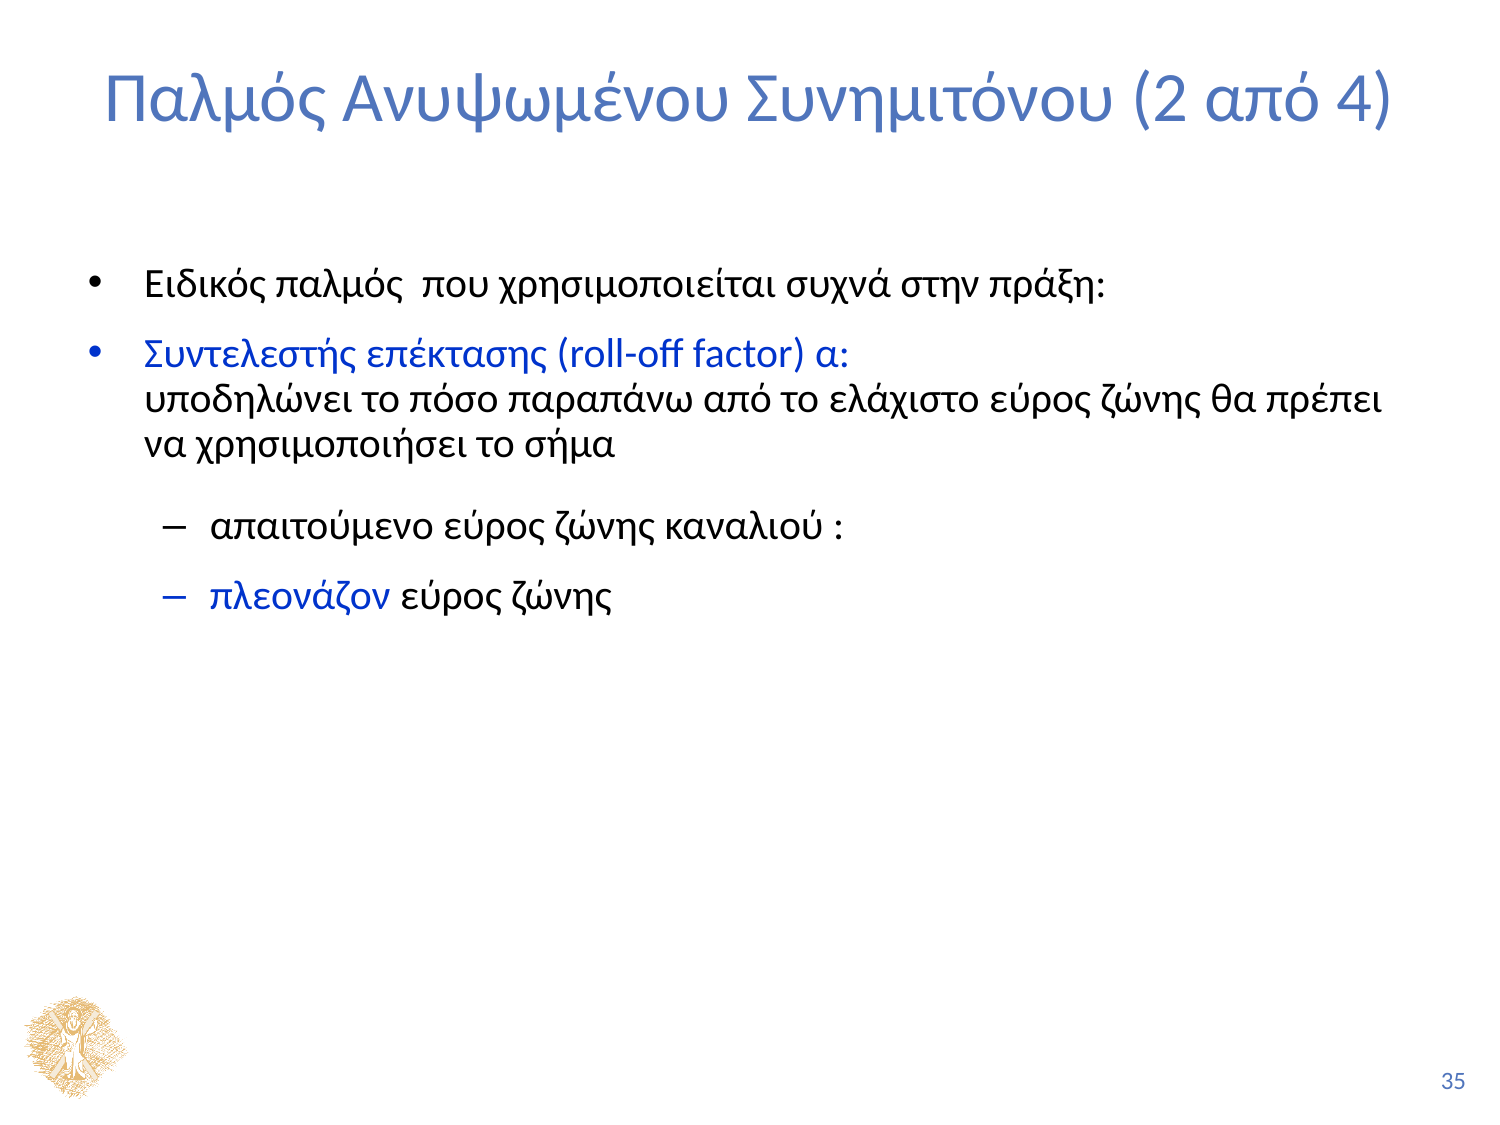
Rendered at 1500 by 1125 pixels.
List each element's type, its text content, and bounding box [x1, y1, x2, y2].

title Παλμός Ανυψωμένου Συνημιτόνου (2 από 4) [75, 45, 1425, 233]
picture [17, 986, 137, 1103]
